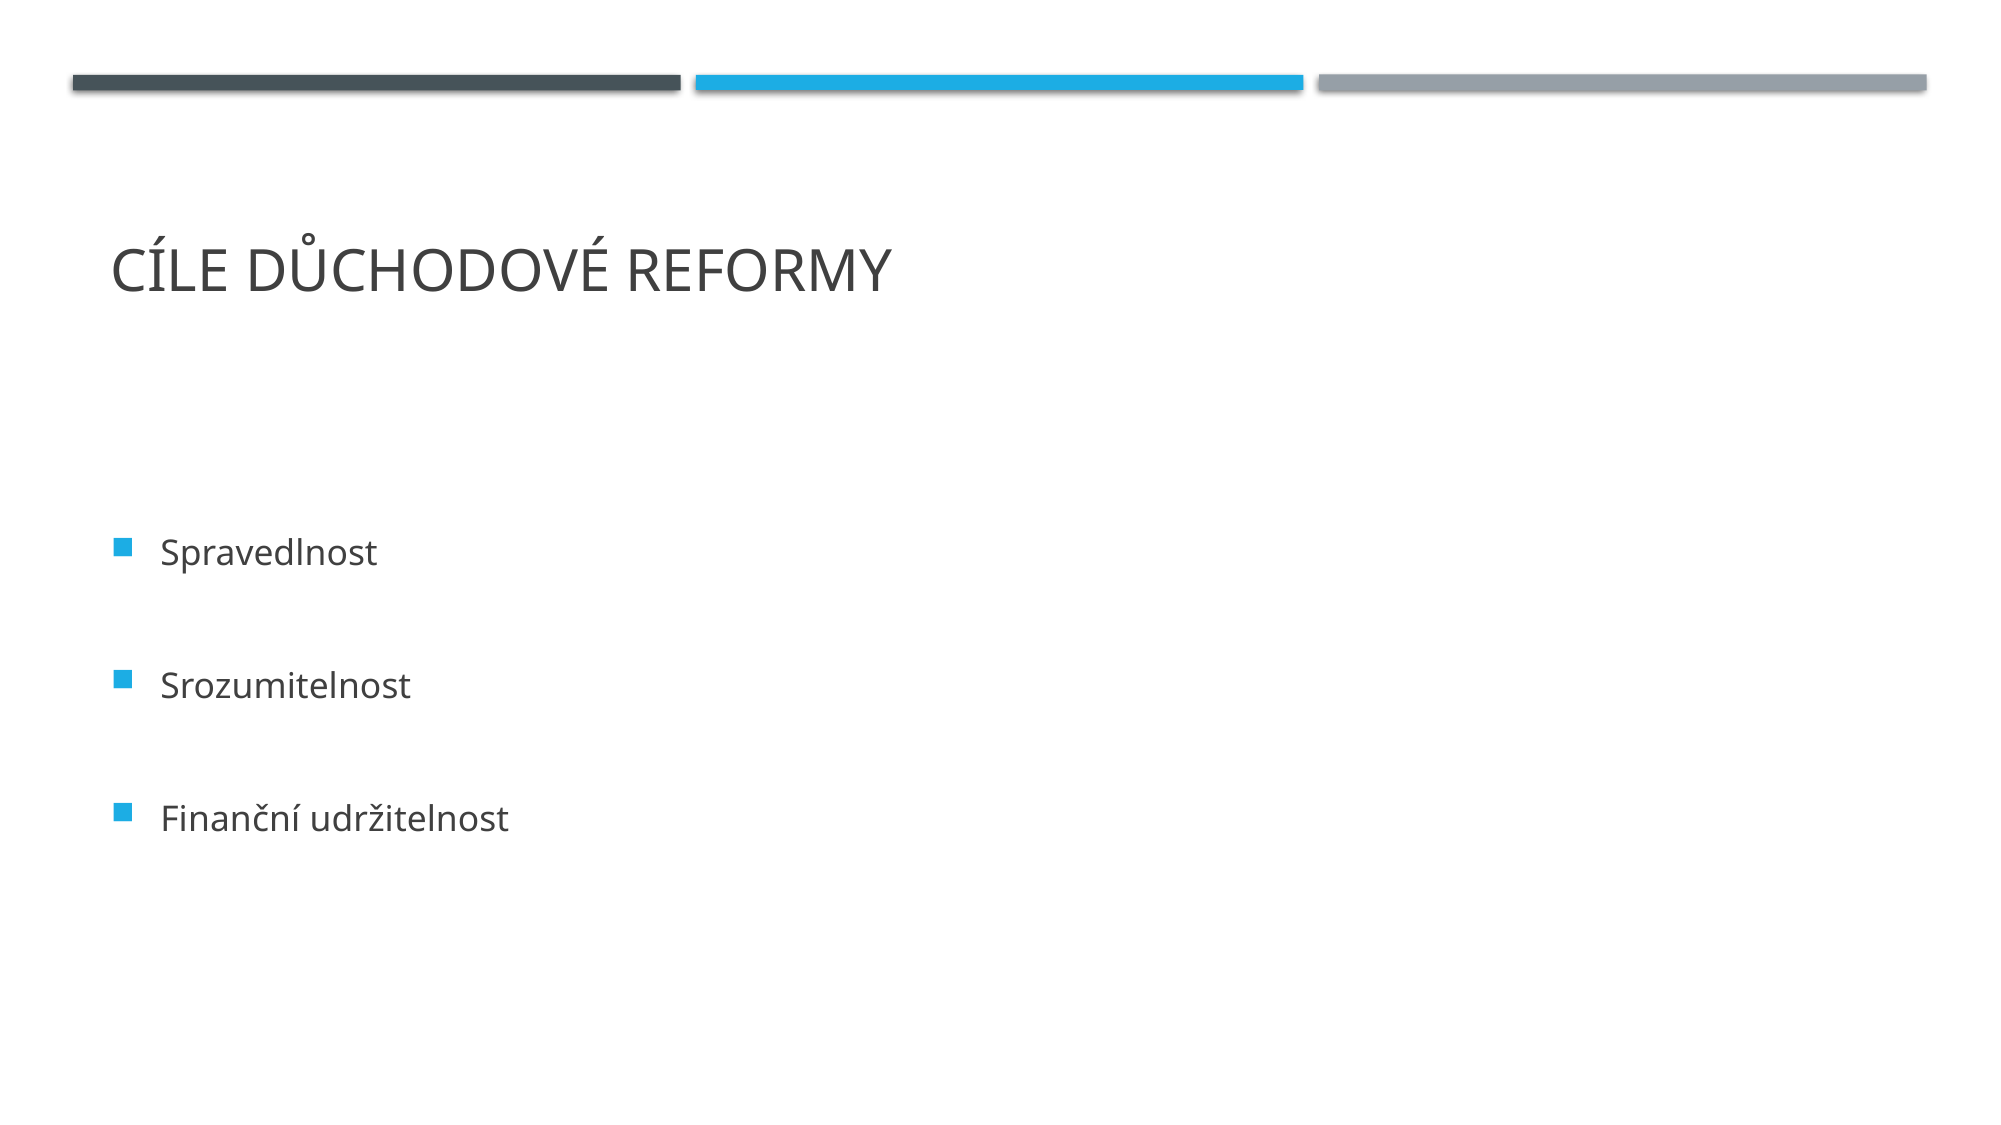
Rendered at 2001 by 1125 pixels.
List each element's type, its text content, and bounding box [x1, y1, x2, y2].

title Cíle důchodové reformy [95, 115, 1905, 311]
list Spravedlnost Srozumitelnost Finanční udržitelnost [95, 383, 1905, 981]
